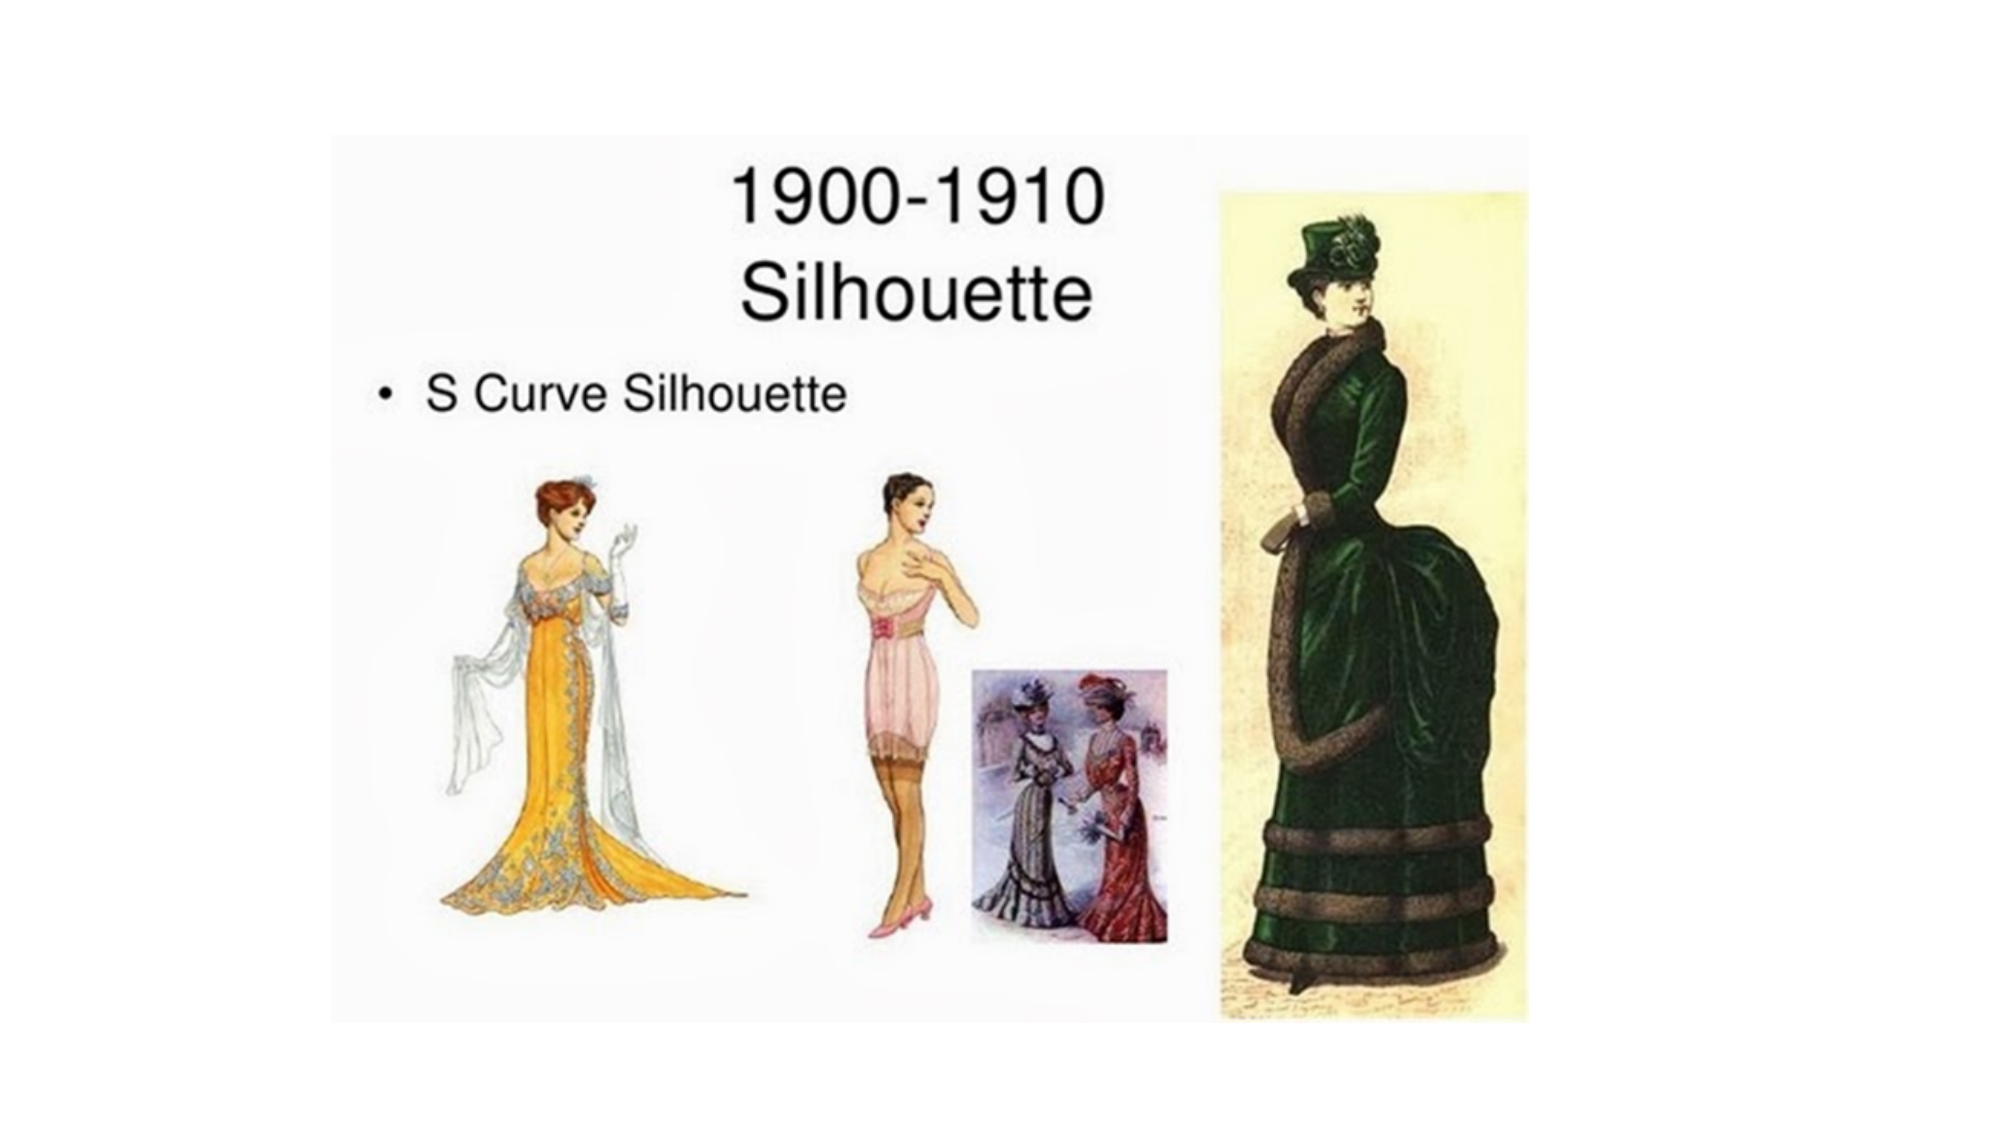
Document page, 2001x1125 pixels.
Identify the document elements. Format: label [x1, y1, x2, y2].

list [331, 135, 1529, 1023]
